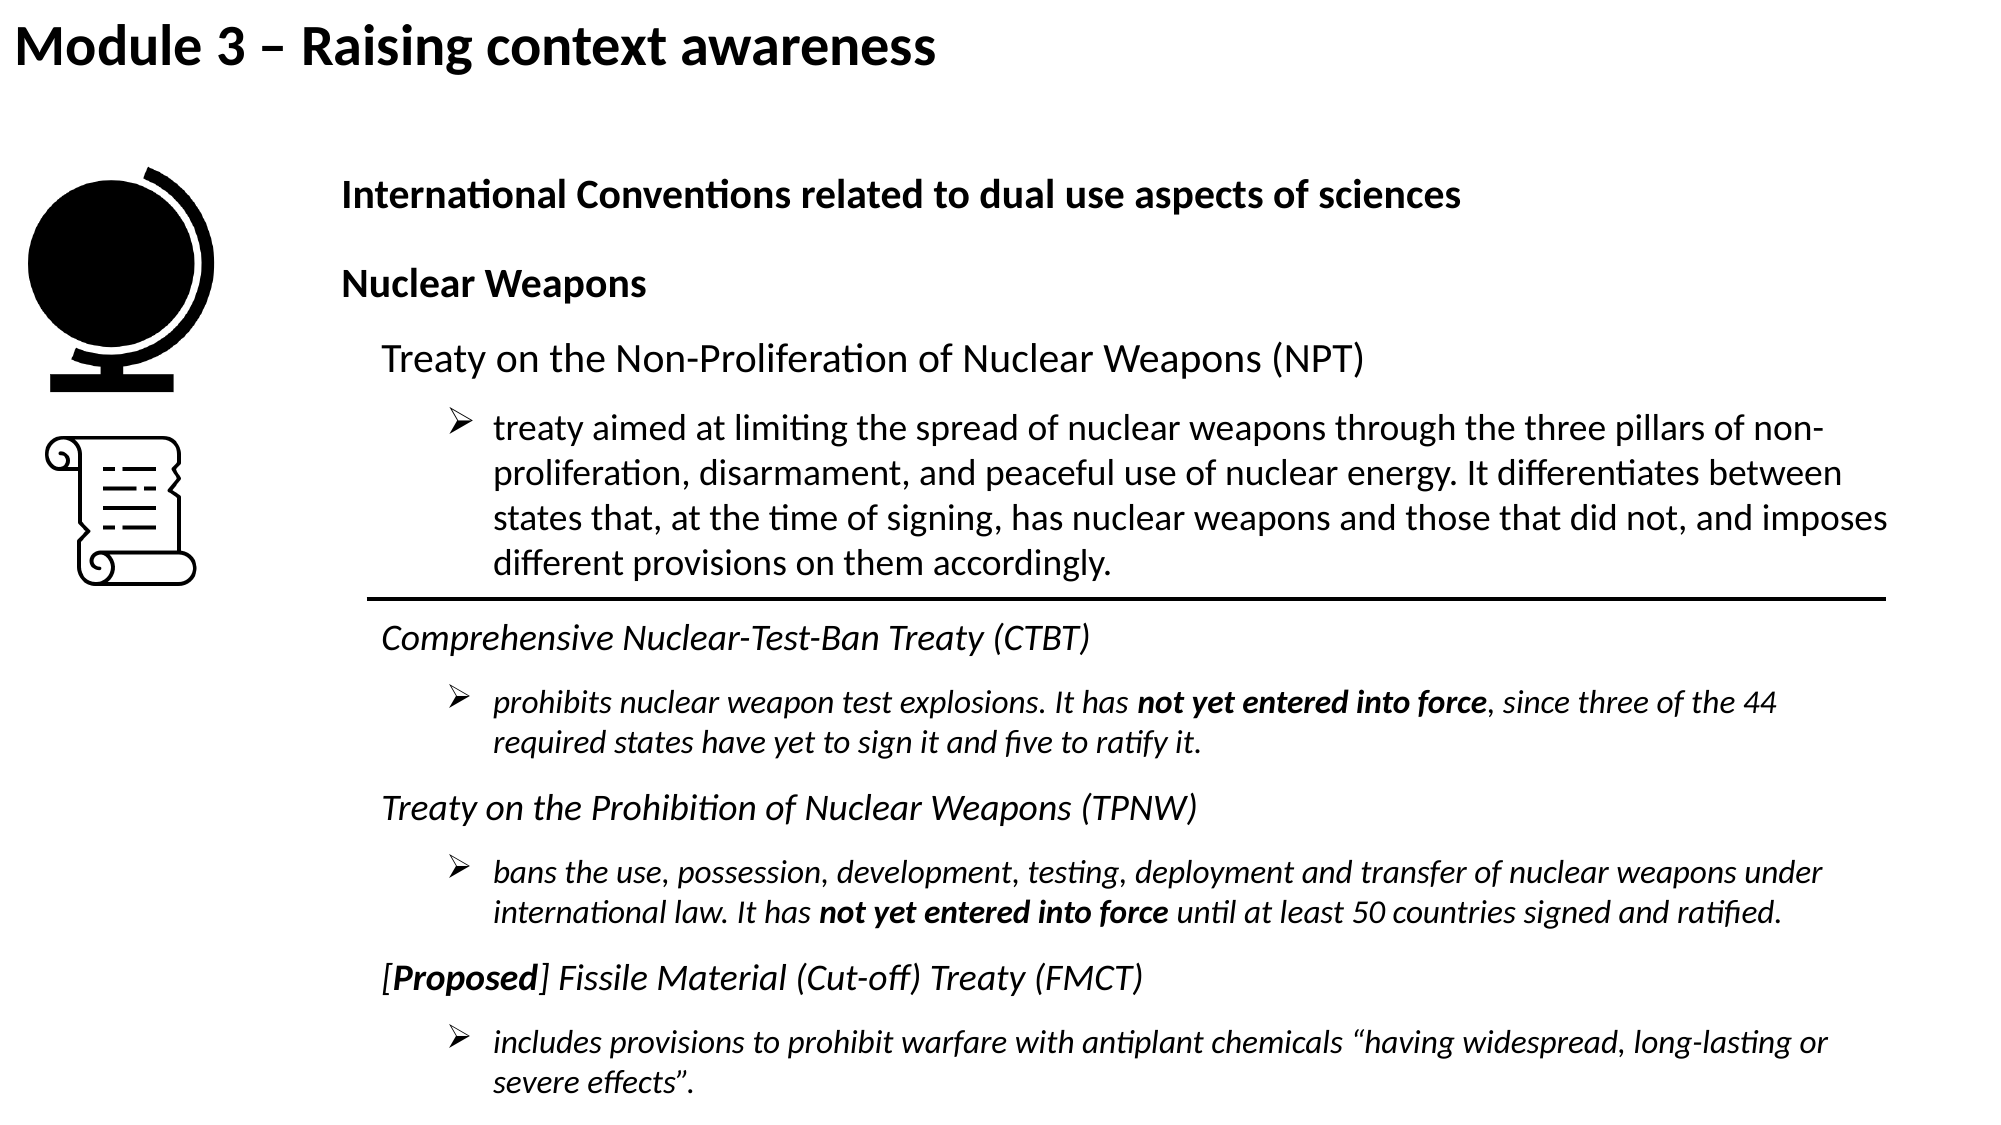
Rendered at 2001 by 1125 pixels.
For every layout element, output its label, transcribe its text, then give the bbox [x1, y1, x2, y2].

text_box prohibits nuclear weapon test explosions. It has not yet entered into force, since three of the 44 required states have yet to sign it and five to ratify it. [431, 673, 1886, 768]
text_box Comprehensive Nuclear-Test-Ban Treaty (CTBT) [366, 605, 1886, 666]
text_box Treaty on the Non-Proliferation of Nuclear Weapons (NPT) [366, 323, 1667, 388]
text_box includes provisions to prohibit warfare with antiplant chemicals “having widespread, long-lasting or severe effects”. [431, 1013, 1886, 1108]
text_box Nuclear Weapons [326, 248, 1627, 314]
text_box Module 3 – Raising context awareness [0, 0, 1090, 85]
text_box International Conventions related to dual use aspects of sciences [326, 159, 1627, 224]
picture [0, 158, 242, 401]
text_box treaty aimed at limiting the spread of nuclear weapons through the three pillars of non-proliferation, disarmament, and peaceful use of nuclear energy. It differentiates between states that, at the time of signing, has nuclear weapons and those that did not, and imposes different provisions on them accordingly. [431, 395, 1910, 591]
picture [27, 418, 214, 605]
text_box [Proposed] Fissile Material (Cut-off) Treaty (FMCT) [366, 945, 1886, 1006]
text_box bans the use, possession, development, testing, deployment and transfer of nuclear weapons under international law. It has not yet entered into force until at least 50 countries signed and ratified. [431, 843, 1886, 938]
text_box Treaty on the Prohibition of Nuclear Weapons (TPNW) [366, 775, 1377, 836]
